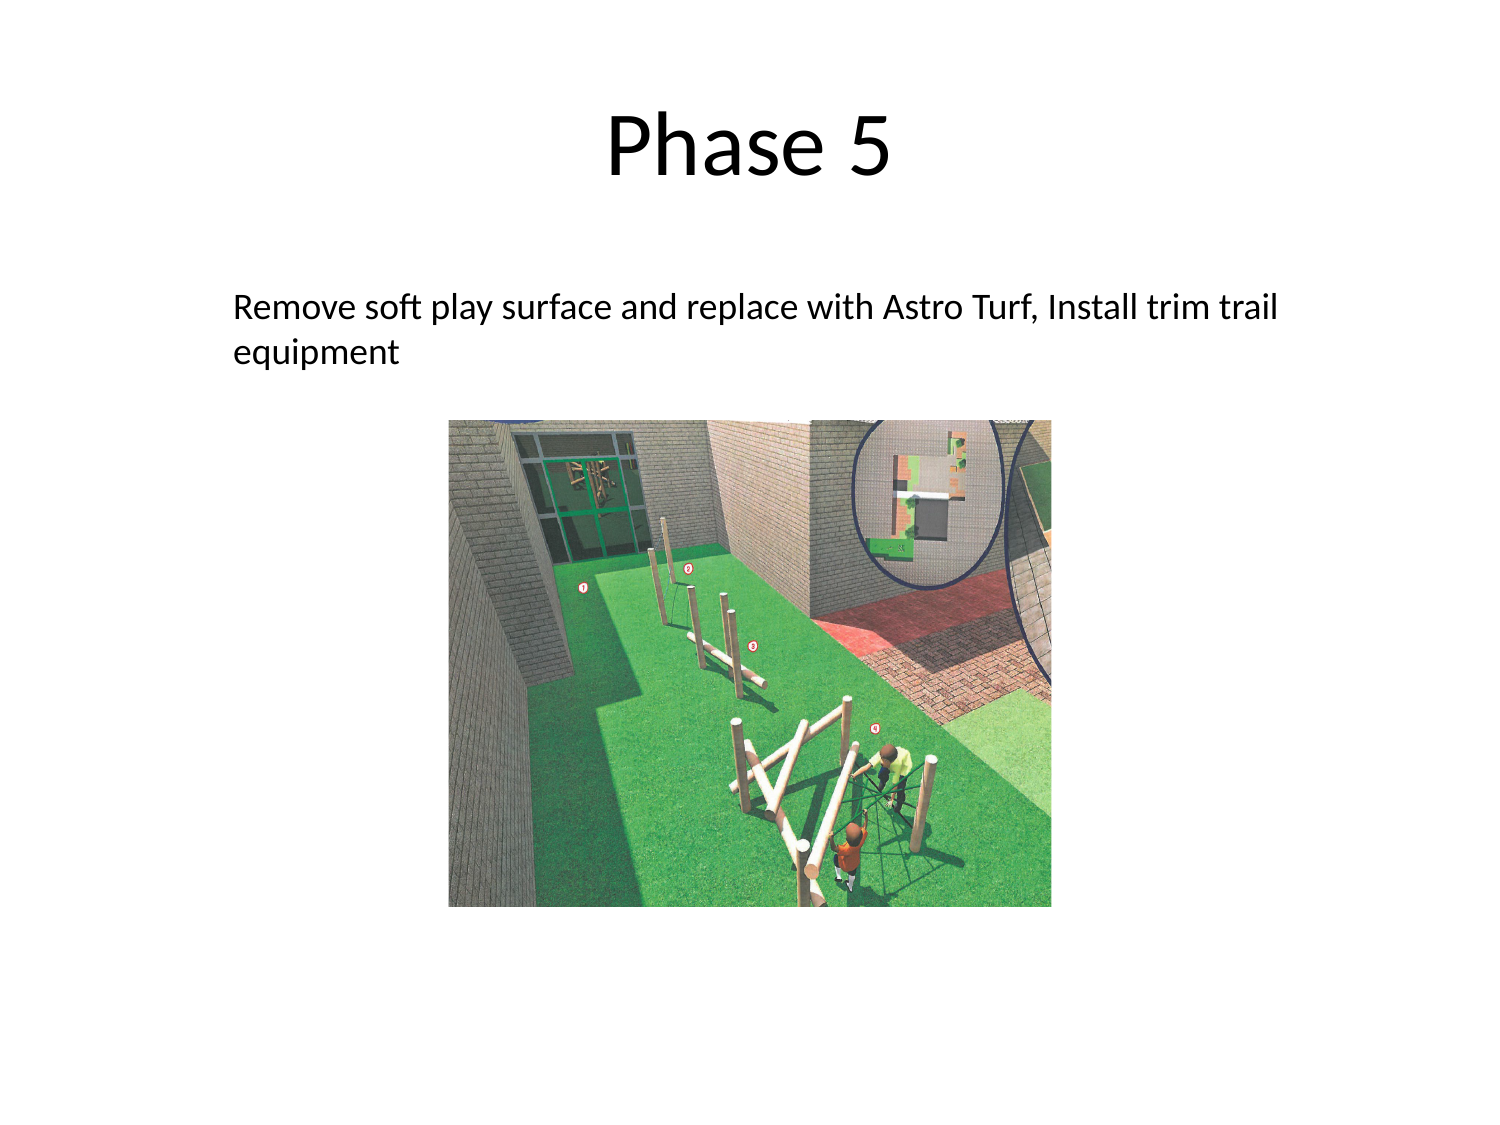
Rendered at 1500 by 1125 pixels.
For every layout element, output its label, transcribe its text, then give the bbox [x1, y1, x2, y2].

text_box Remove soft play surface and replace with Astro Turf, Install trim trail equipment [218, 274, 1353, 425]
title Phase 5 [75, 45, 1425, 233]
picture [448, 420, 1052, 908]
